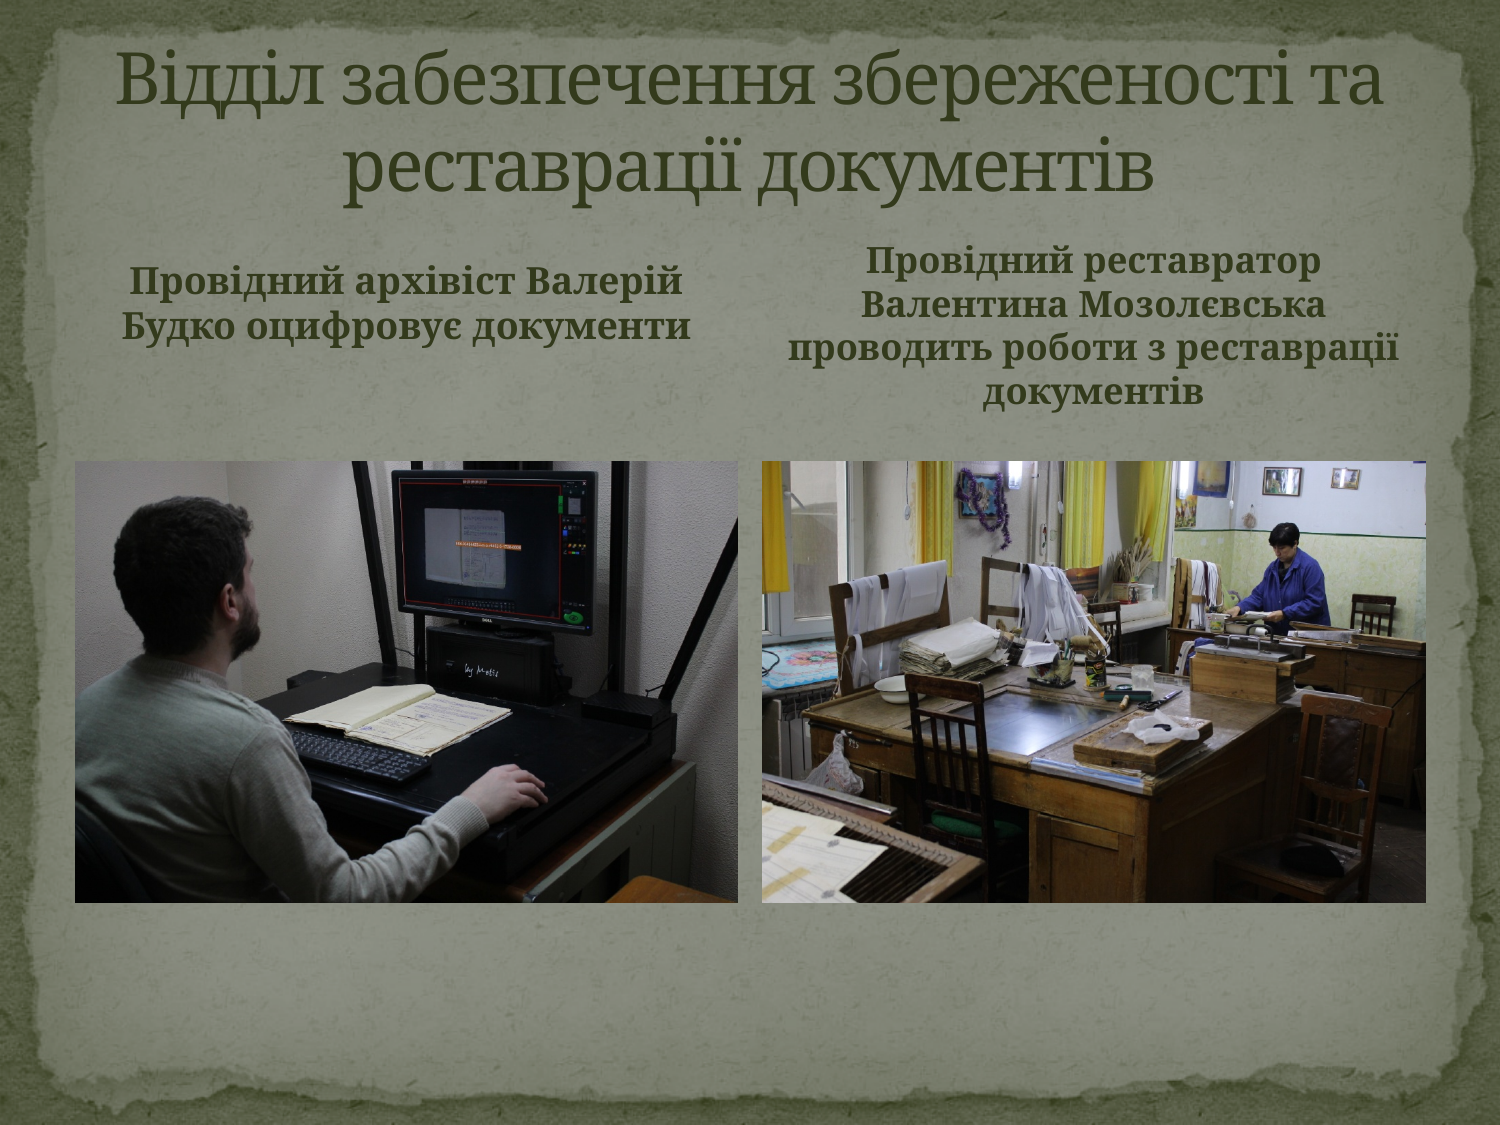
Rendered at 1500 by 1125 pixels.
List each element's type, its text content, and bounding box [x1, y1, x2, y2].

title Відділ забезпечення збереженості та реставрації документів [74, 25, 1425, 213]
list Провідний реставратор Валентина Мозолєвська проводить роботи з реставрації документів [760, 228, 1427, 421]
list Провідний архівіст Валерій Будко оцифровує документи [73, 228, 740, 357]
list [76, 463, 737, 903]
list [764, 463, 1425, 902]
